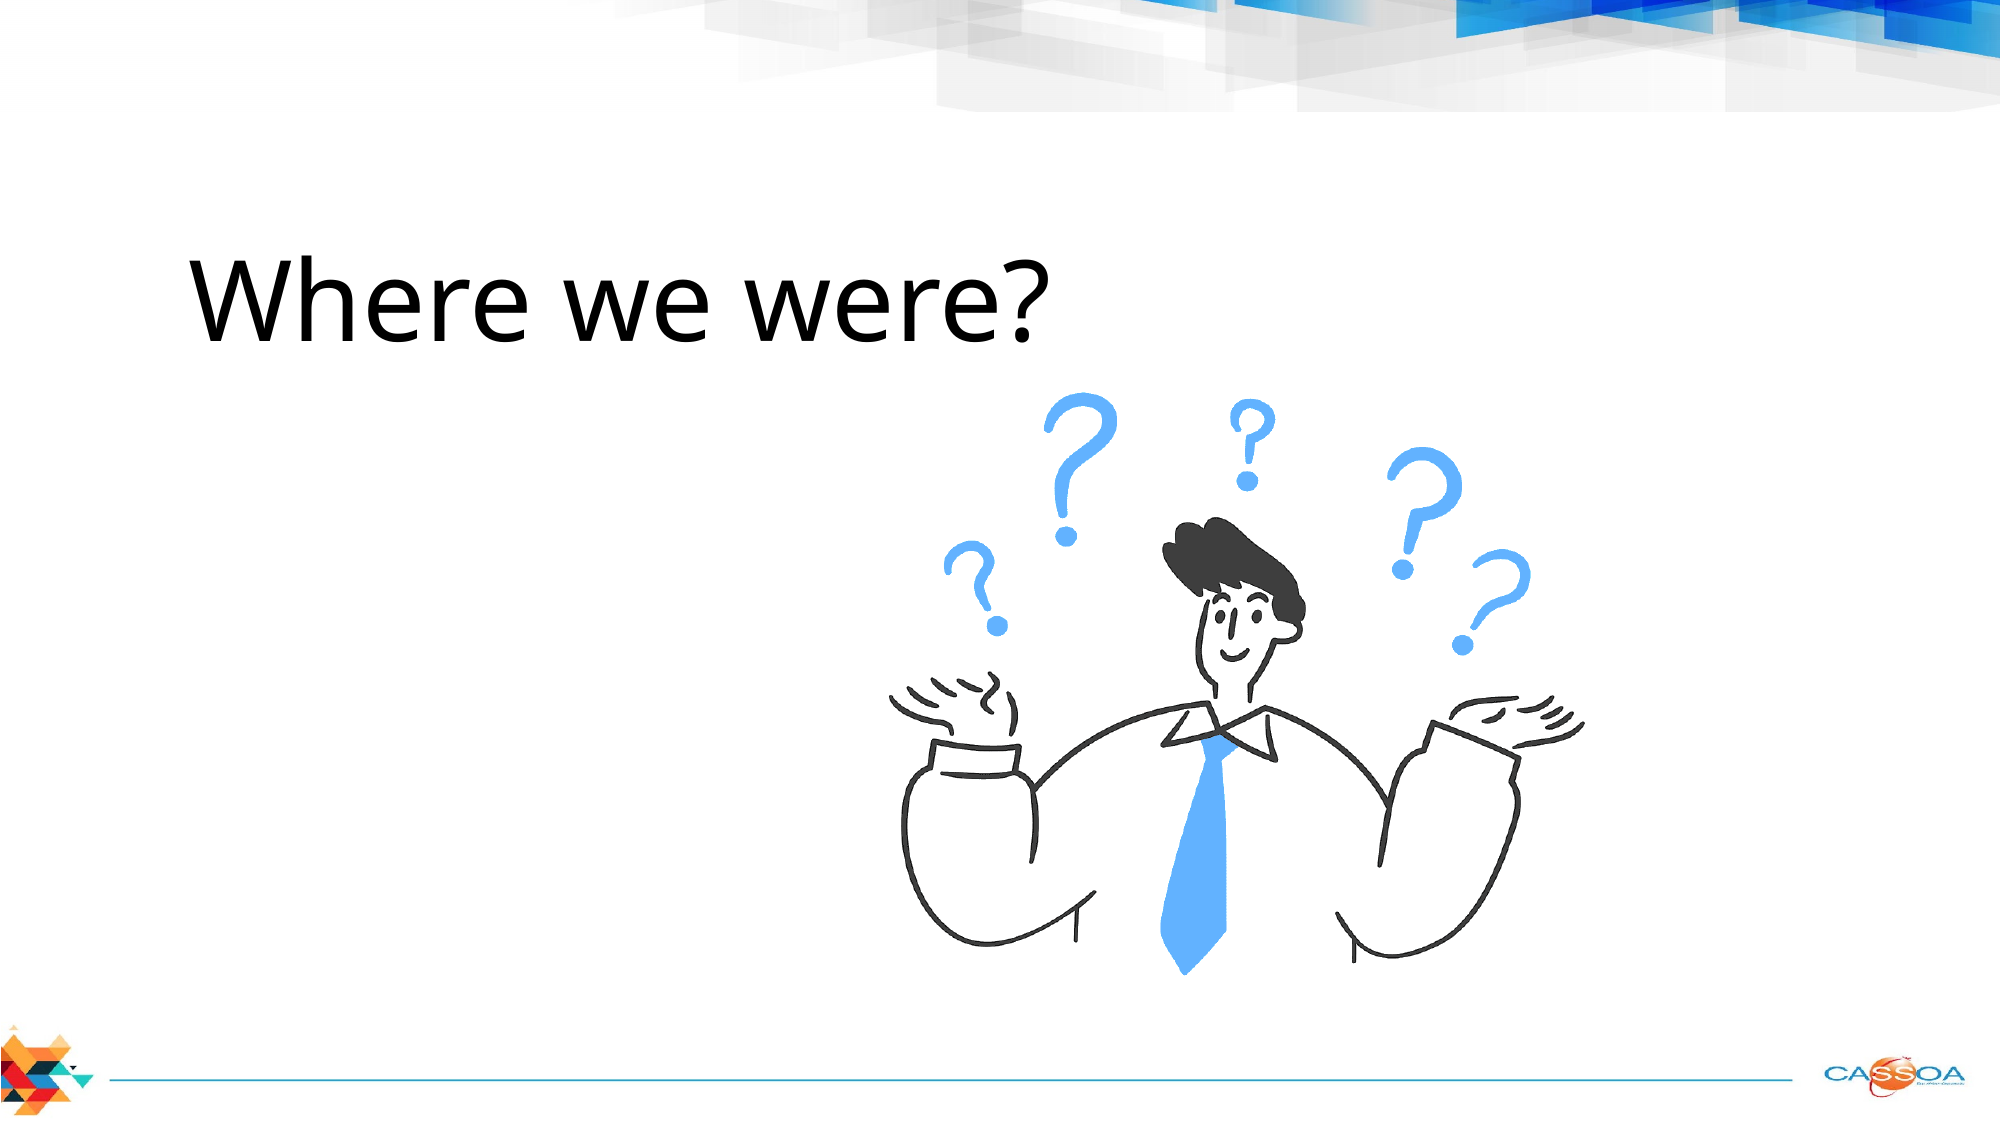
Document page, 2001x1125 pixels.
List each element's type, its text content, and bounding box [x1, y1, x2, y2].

picture [1, 349, 2000, 1124]
title Where we were? [173, 196, 1201, 414]
picture [0, 0, 2000, 112]
